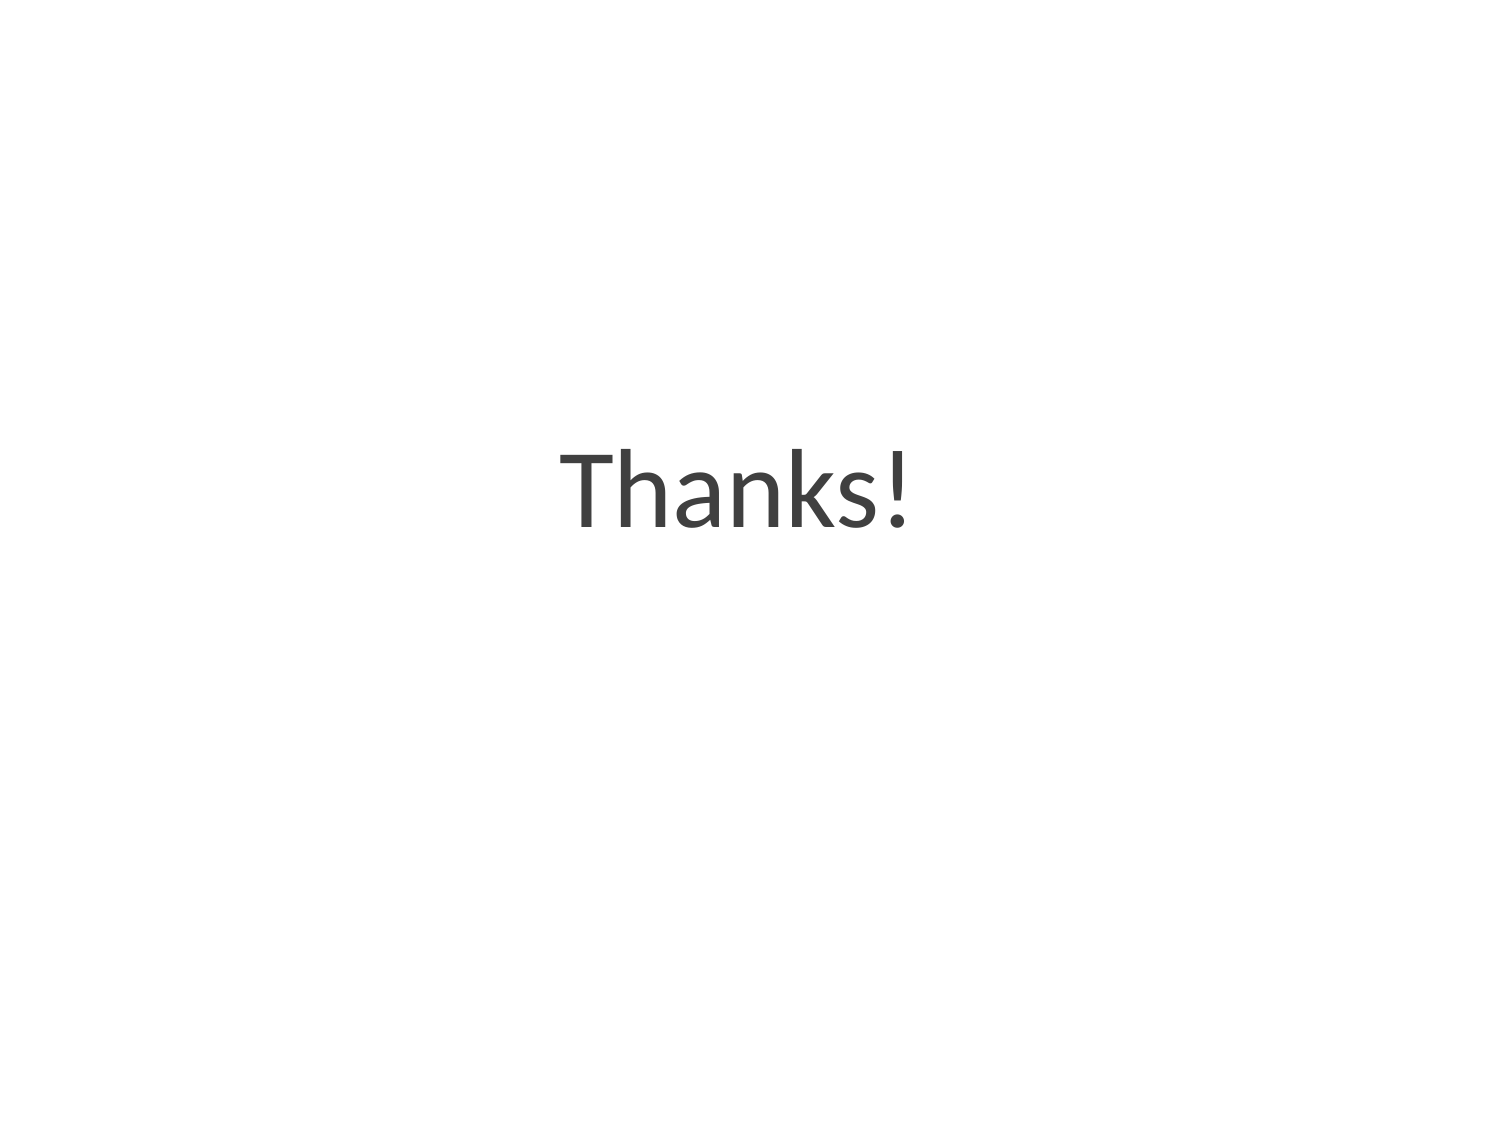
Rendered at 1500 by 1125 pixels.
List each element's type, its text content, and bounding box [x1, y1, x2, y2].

title Thanks! [100, 361, 1376, 603]
